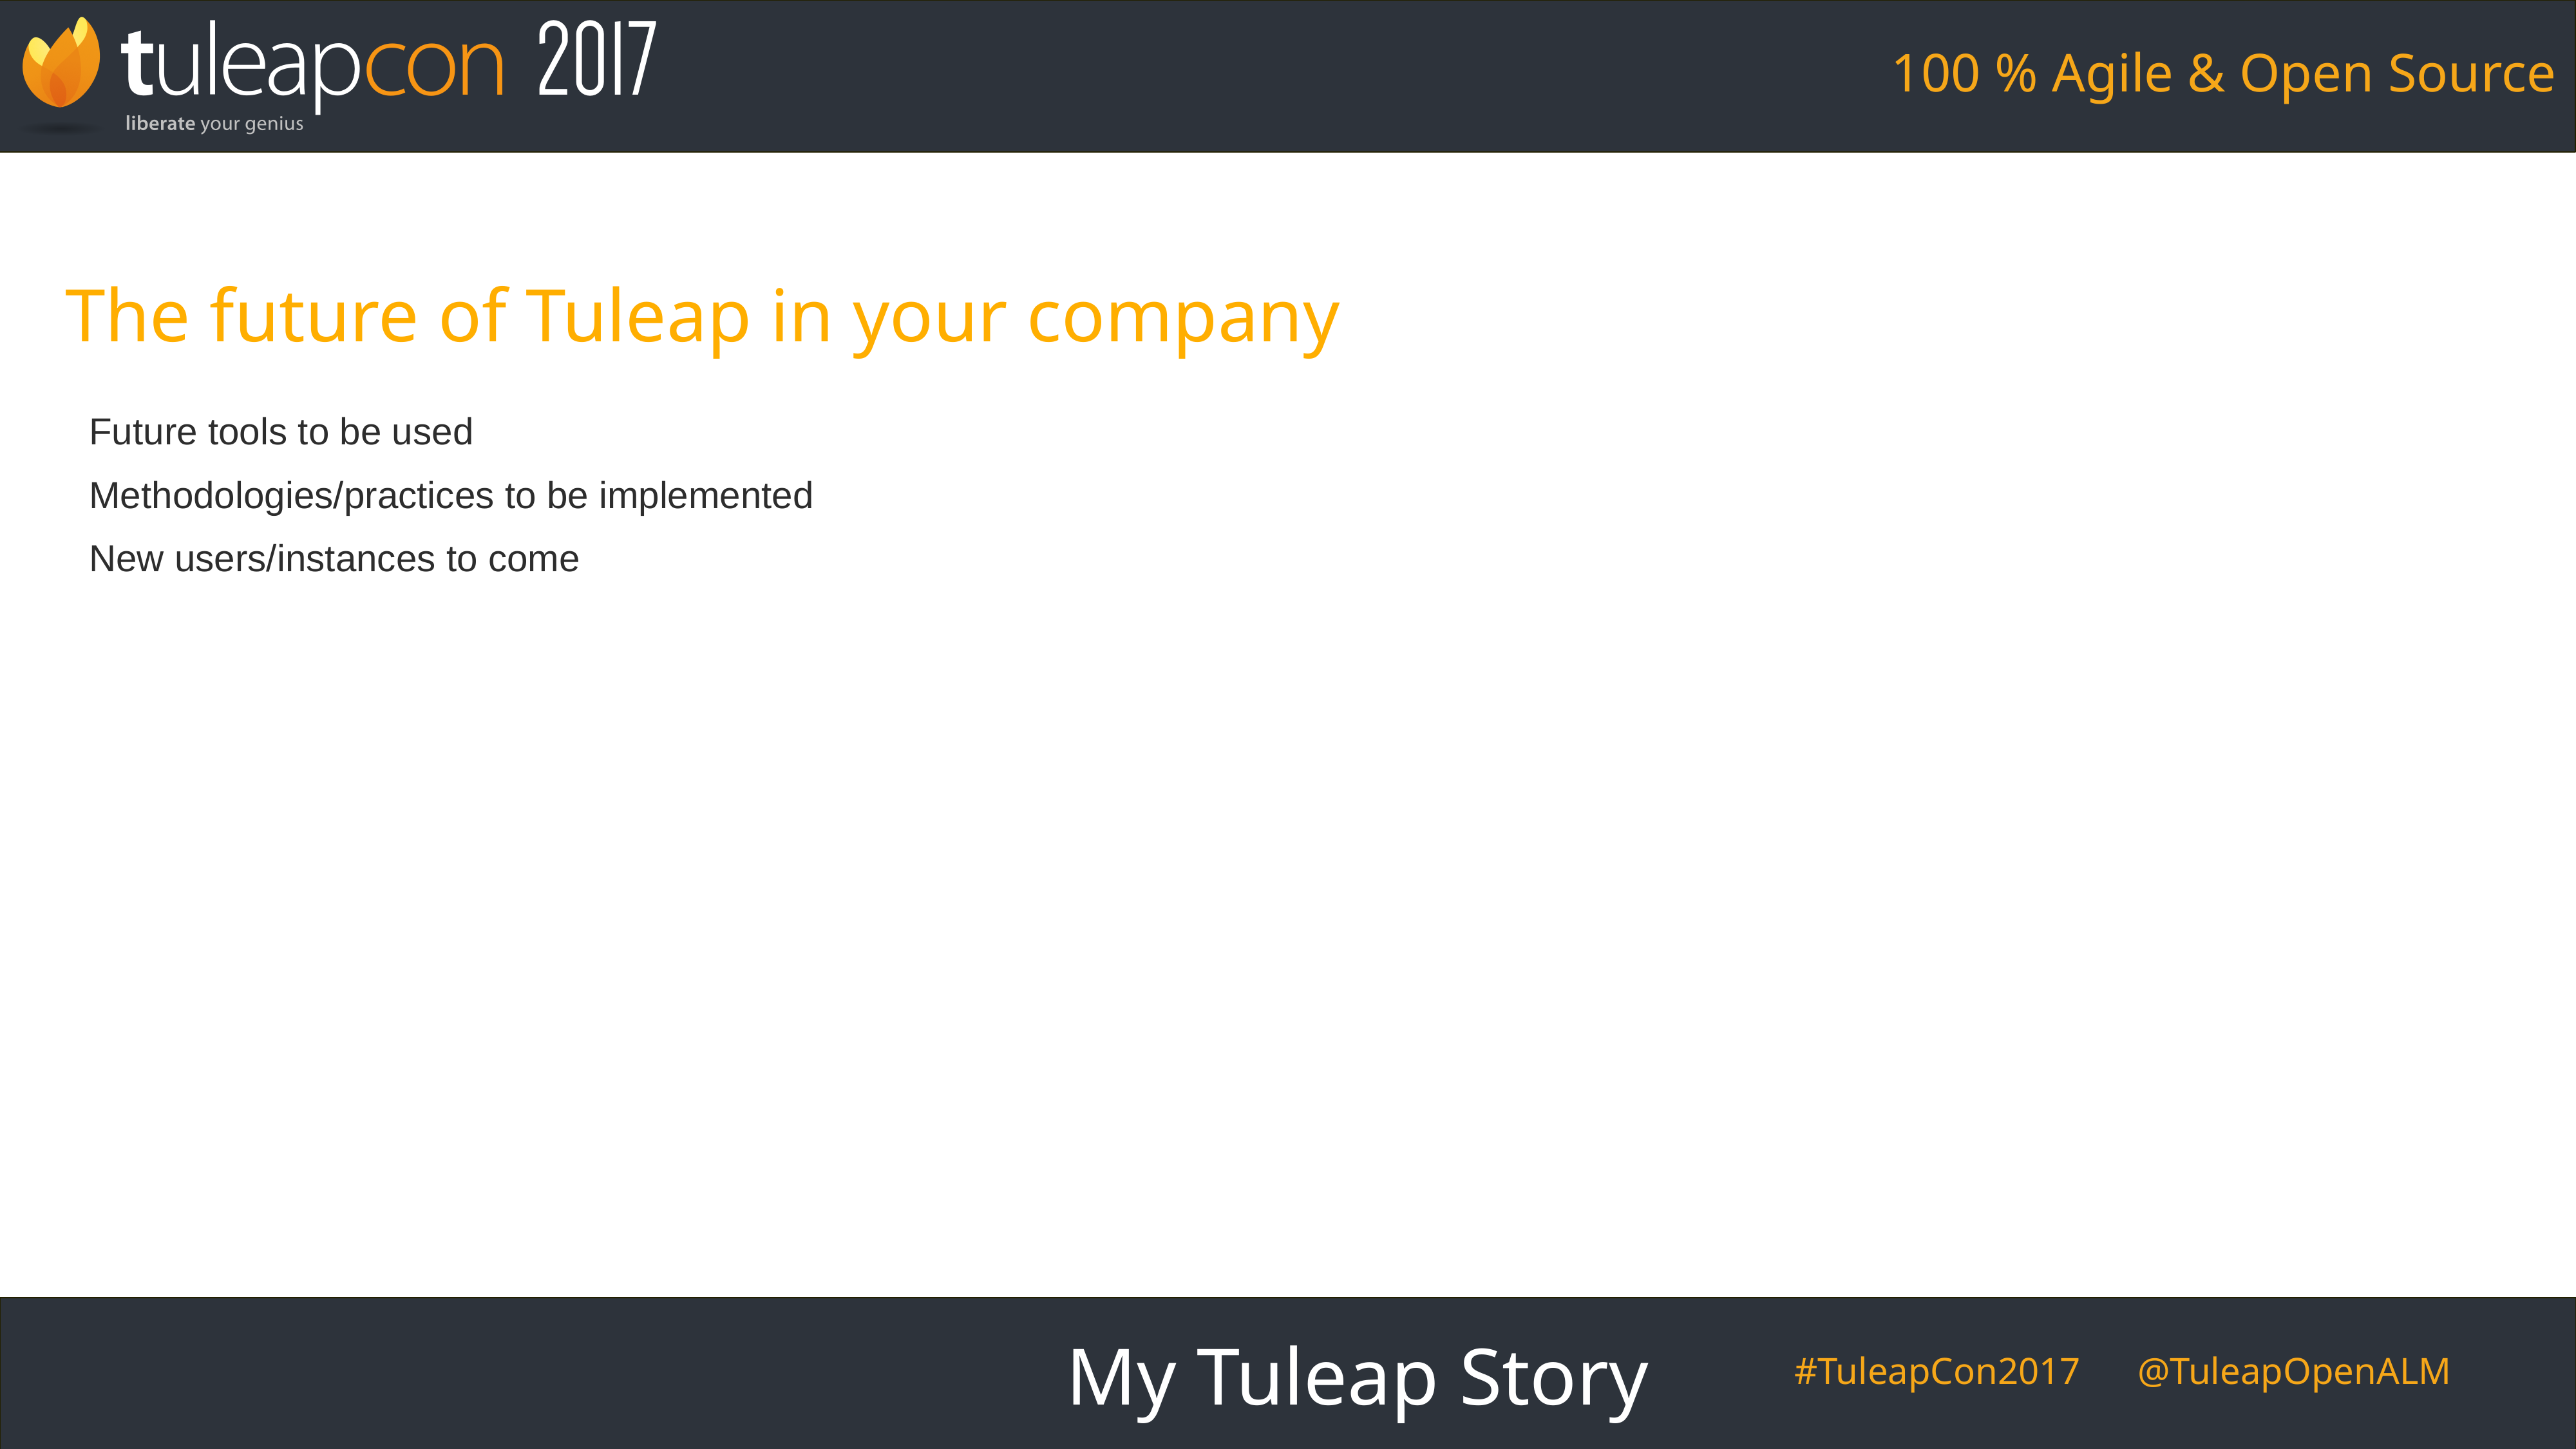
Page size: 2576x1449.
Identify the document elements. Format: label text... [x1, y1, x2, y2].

text_box The future of Tuleap in your company Future tools to be used Methodologies/practices to be implemented New users/instances to come [59, 263, 1347, 585]
picture [9, 17, 675, 138]
